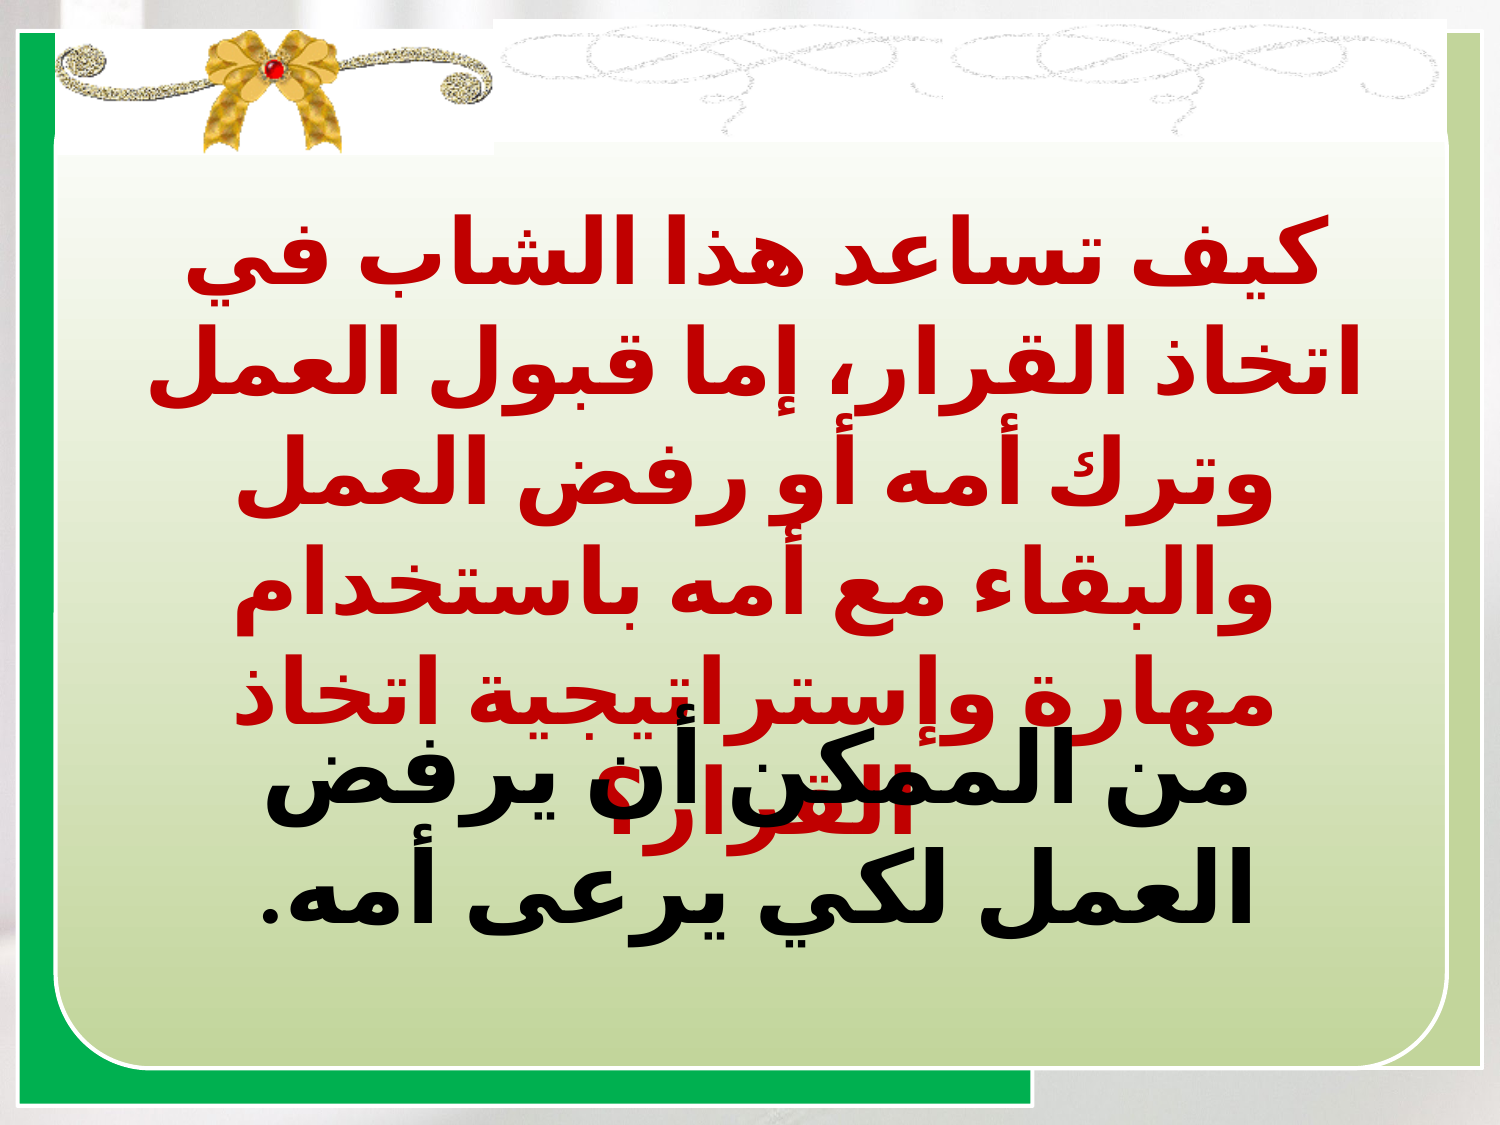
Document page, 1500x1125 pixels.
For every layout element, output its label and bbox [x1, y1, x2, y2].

picture [0, 0, 1500, 1125]
text_box [17, 18, 1483, 1107]
